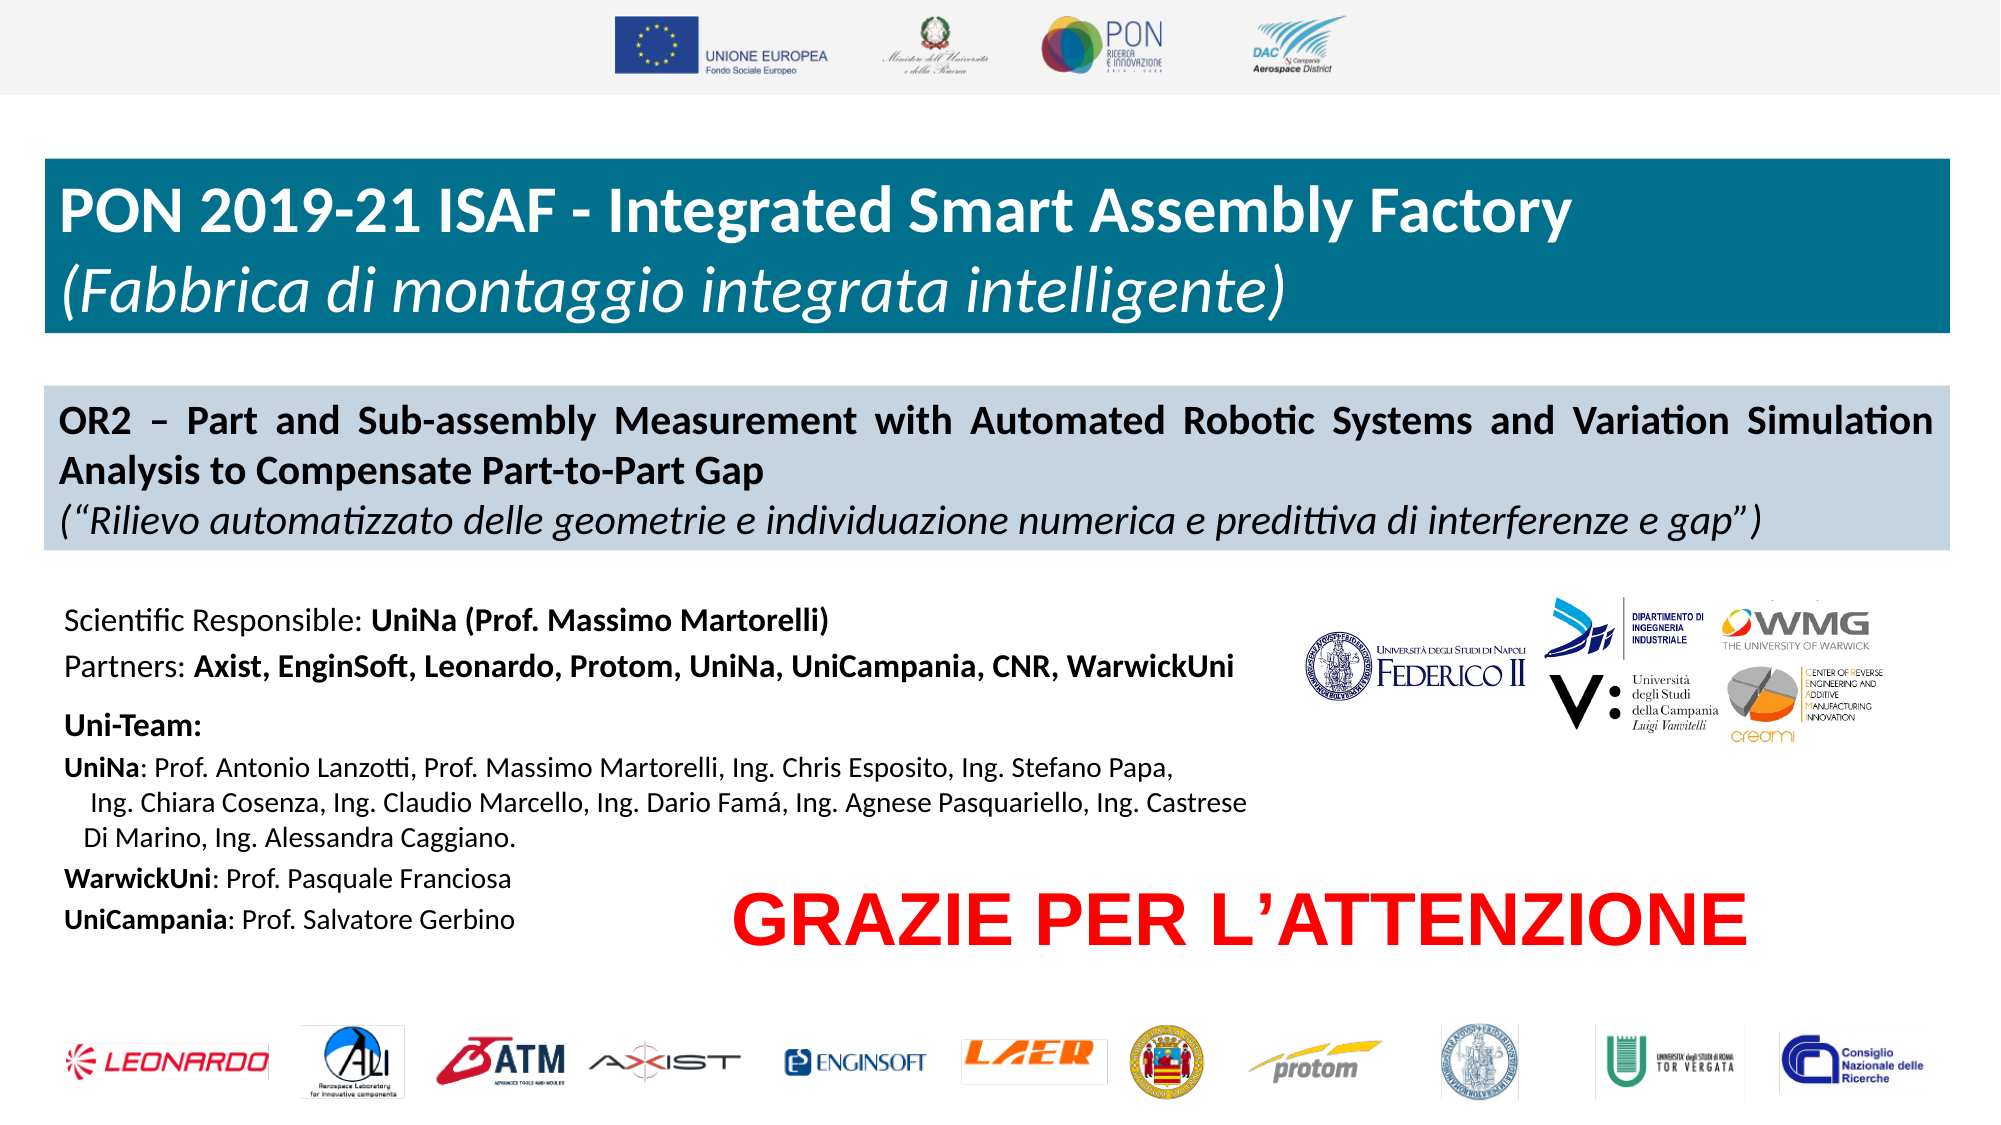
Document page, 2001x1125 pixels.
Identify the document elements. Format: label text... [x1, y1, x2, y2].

picture [0, 0, 2000, 95]
text_box GRAZIE PER L’ATTENZIONE [716, 862, 1765, 968]
text_box Scientific Responsible: UniNa (Prof. Massimo Martorelli) Partners: Axist, EnginSoft, Leonardo, Protom, UniNa, UniCampania, CNR, WarwickUni Uni-Team: UniNa: Prof. Antonio Lanzotti, Prof. Massimo Martorelli, Ing. Chris Esposito, Ing. Stefano Papa, Ing. Chiara Cosenza, Ing. Claudio Marcello, Ing. Dario Famá, Ing. Agnese Pasquariello, Ing. Castrese Di Marino, Ing. Alessandra Caggiano. WarwickUni: Prof. Pasquale Franciosa UniCampania: Prof. Salvatore Gerbino [44, 588, 1282, 755]
picture [66, 1011, 1929, 1115]
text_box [1292, 587, 1896, 746]
text_box PON 2019-21 ISAF - Integrated Smart Assembly Factory (Fabbrica di montaggio integrata intelligente) [45, 158, 1950, 334]
text_box OR2 – Part and Sub-assembly Measurement with Automated Robotic Systems and Variation Simulation Analysis to Compensate Part-to-Part Gap (“Rilievo automatizzato delle geometrie e individuazione numerica e predittiva di interferenze e gap”) [44, 385, 1950, 551]
